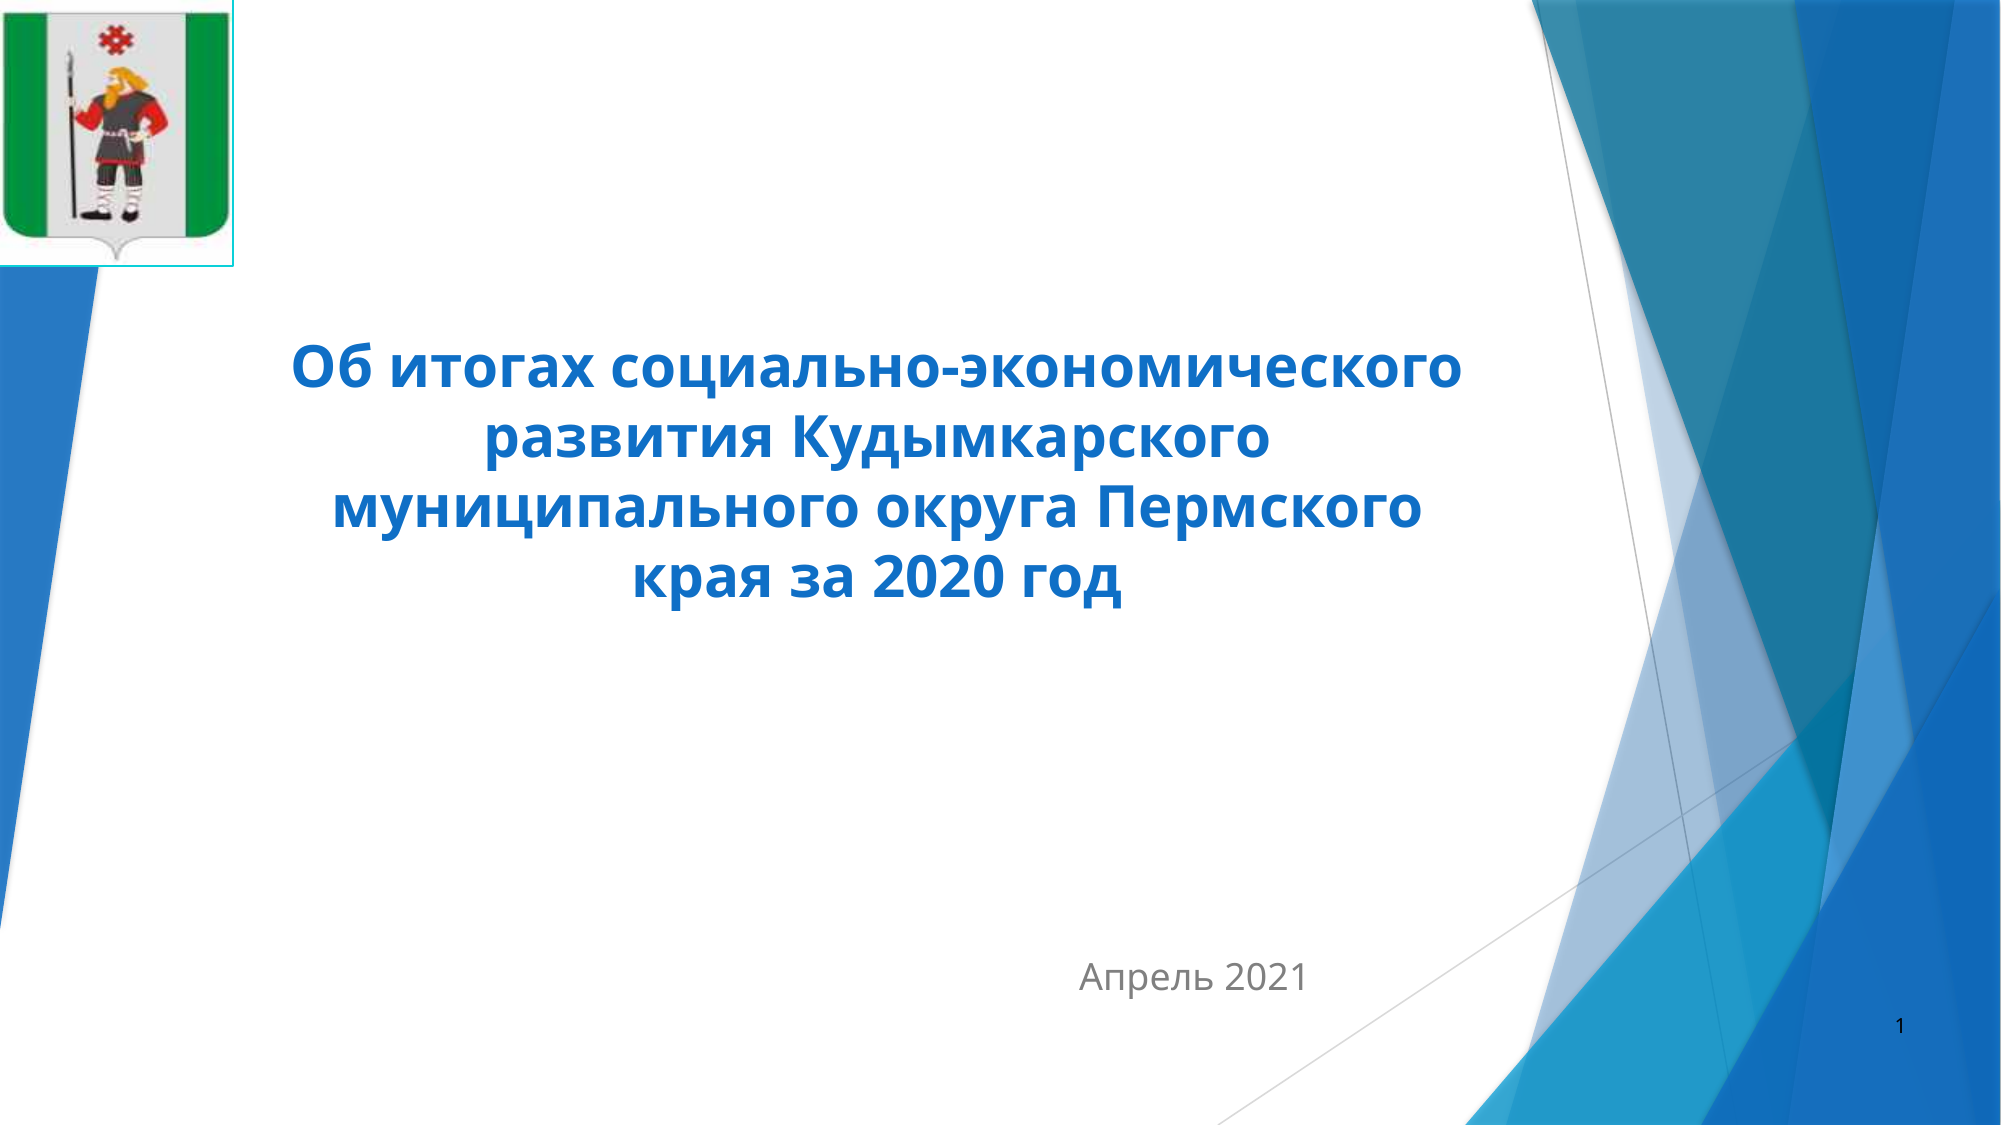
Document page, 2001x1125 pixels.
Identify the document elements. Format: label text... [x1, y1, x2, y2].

title Об итогах социально-экономического развития Кудымкарского муниципального округа Пермского края за 2020 год [242, 66, 1512, 618]
picture [0, 0, 233, 266]
slide_number 1 [1809, 996, 1922, 1057]
subtitle Апрель 2021 [51, 945, 1326, 1125]
